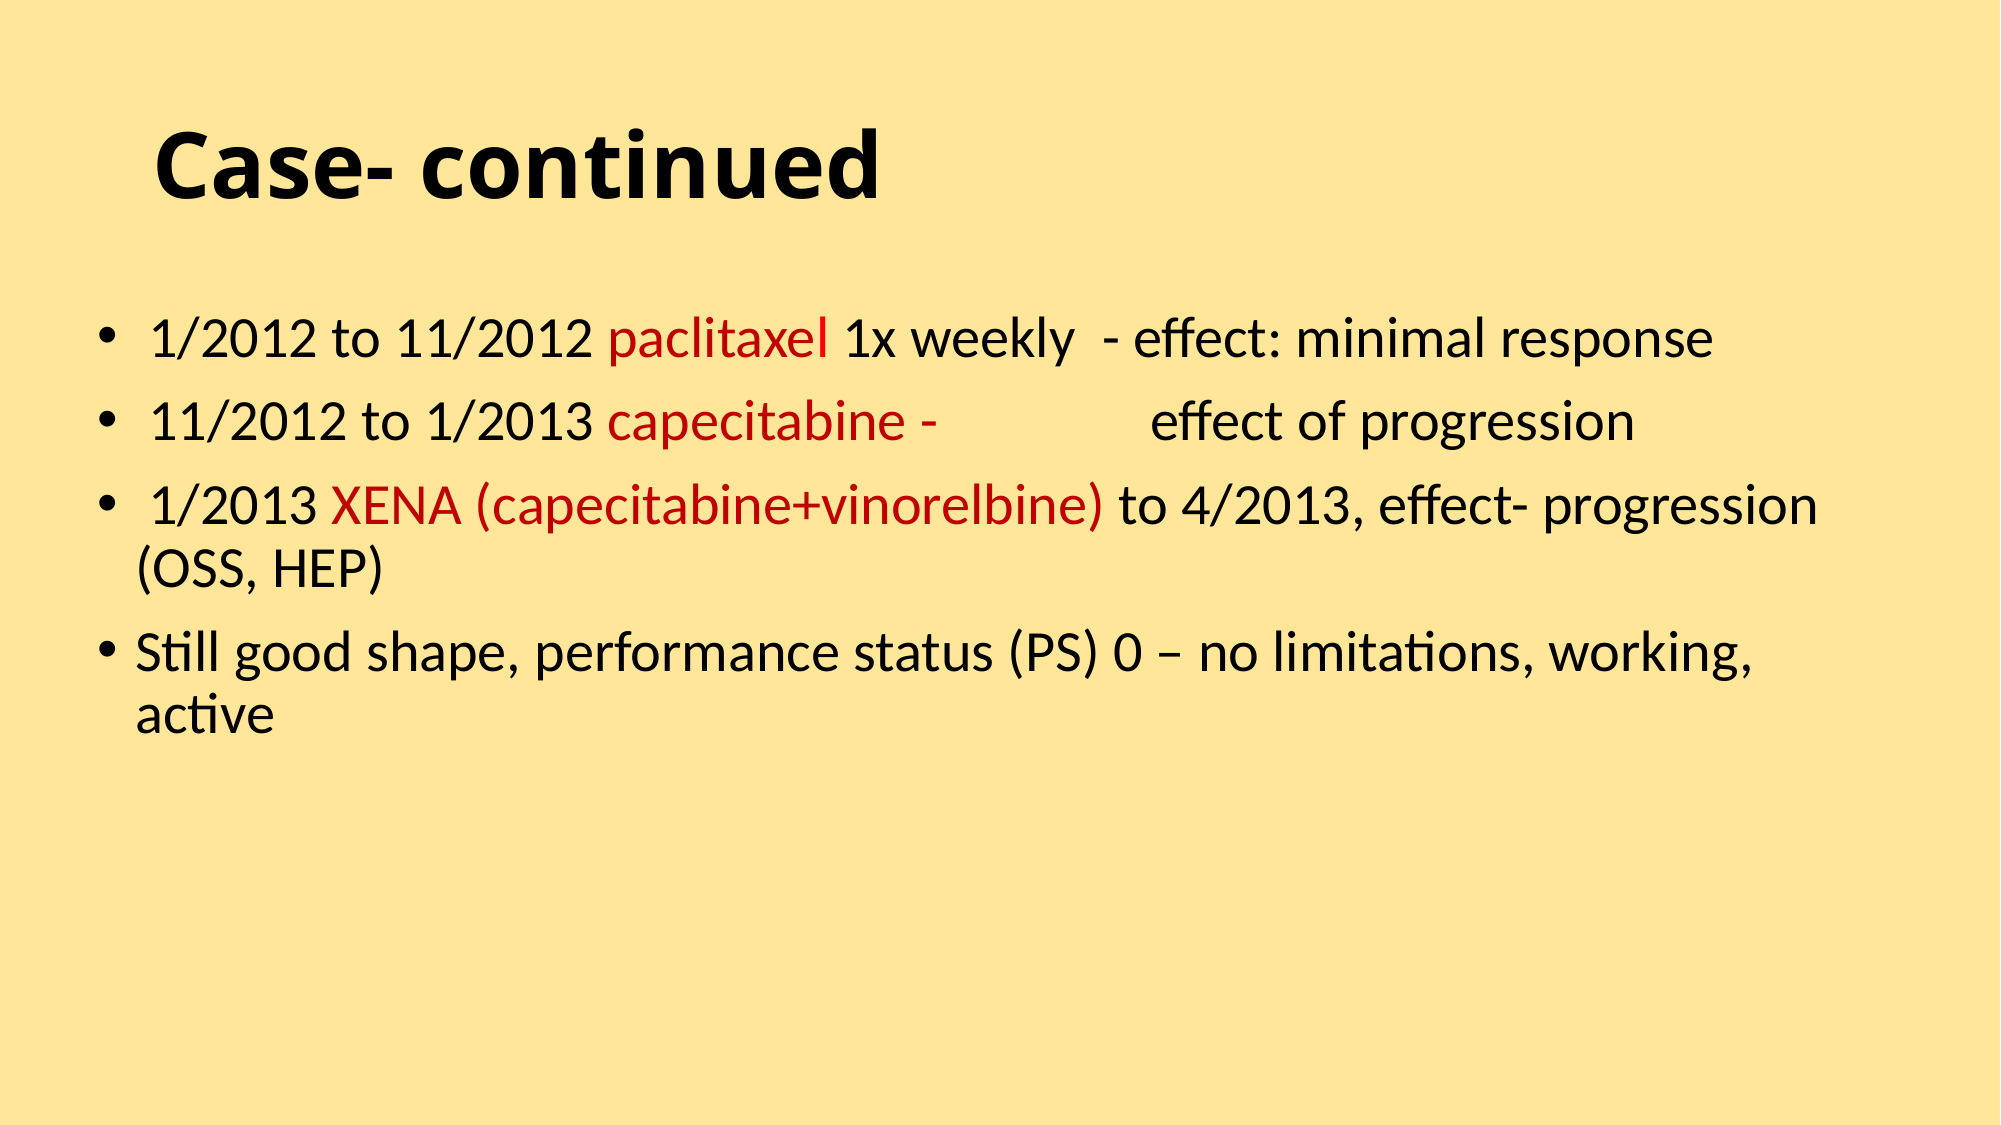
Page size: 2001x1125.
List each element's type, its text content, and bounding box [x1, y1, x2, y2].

list 1/2012 to 11/2012 paclitaxel 1x weekly - effect: minimal response 11/2012 to 1/2013 capecitabine - effect of progression 1/2013 XENA (capecitabine+vinorelbine) to 4/2013, effect- progression (OSS, HEP) Still good shape, performance status (PS) 0 – no limitations, working, active [82, 299, 1863, 1014]
title Case- continued [137, 59, 1863, 278]
